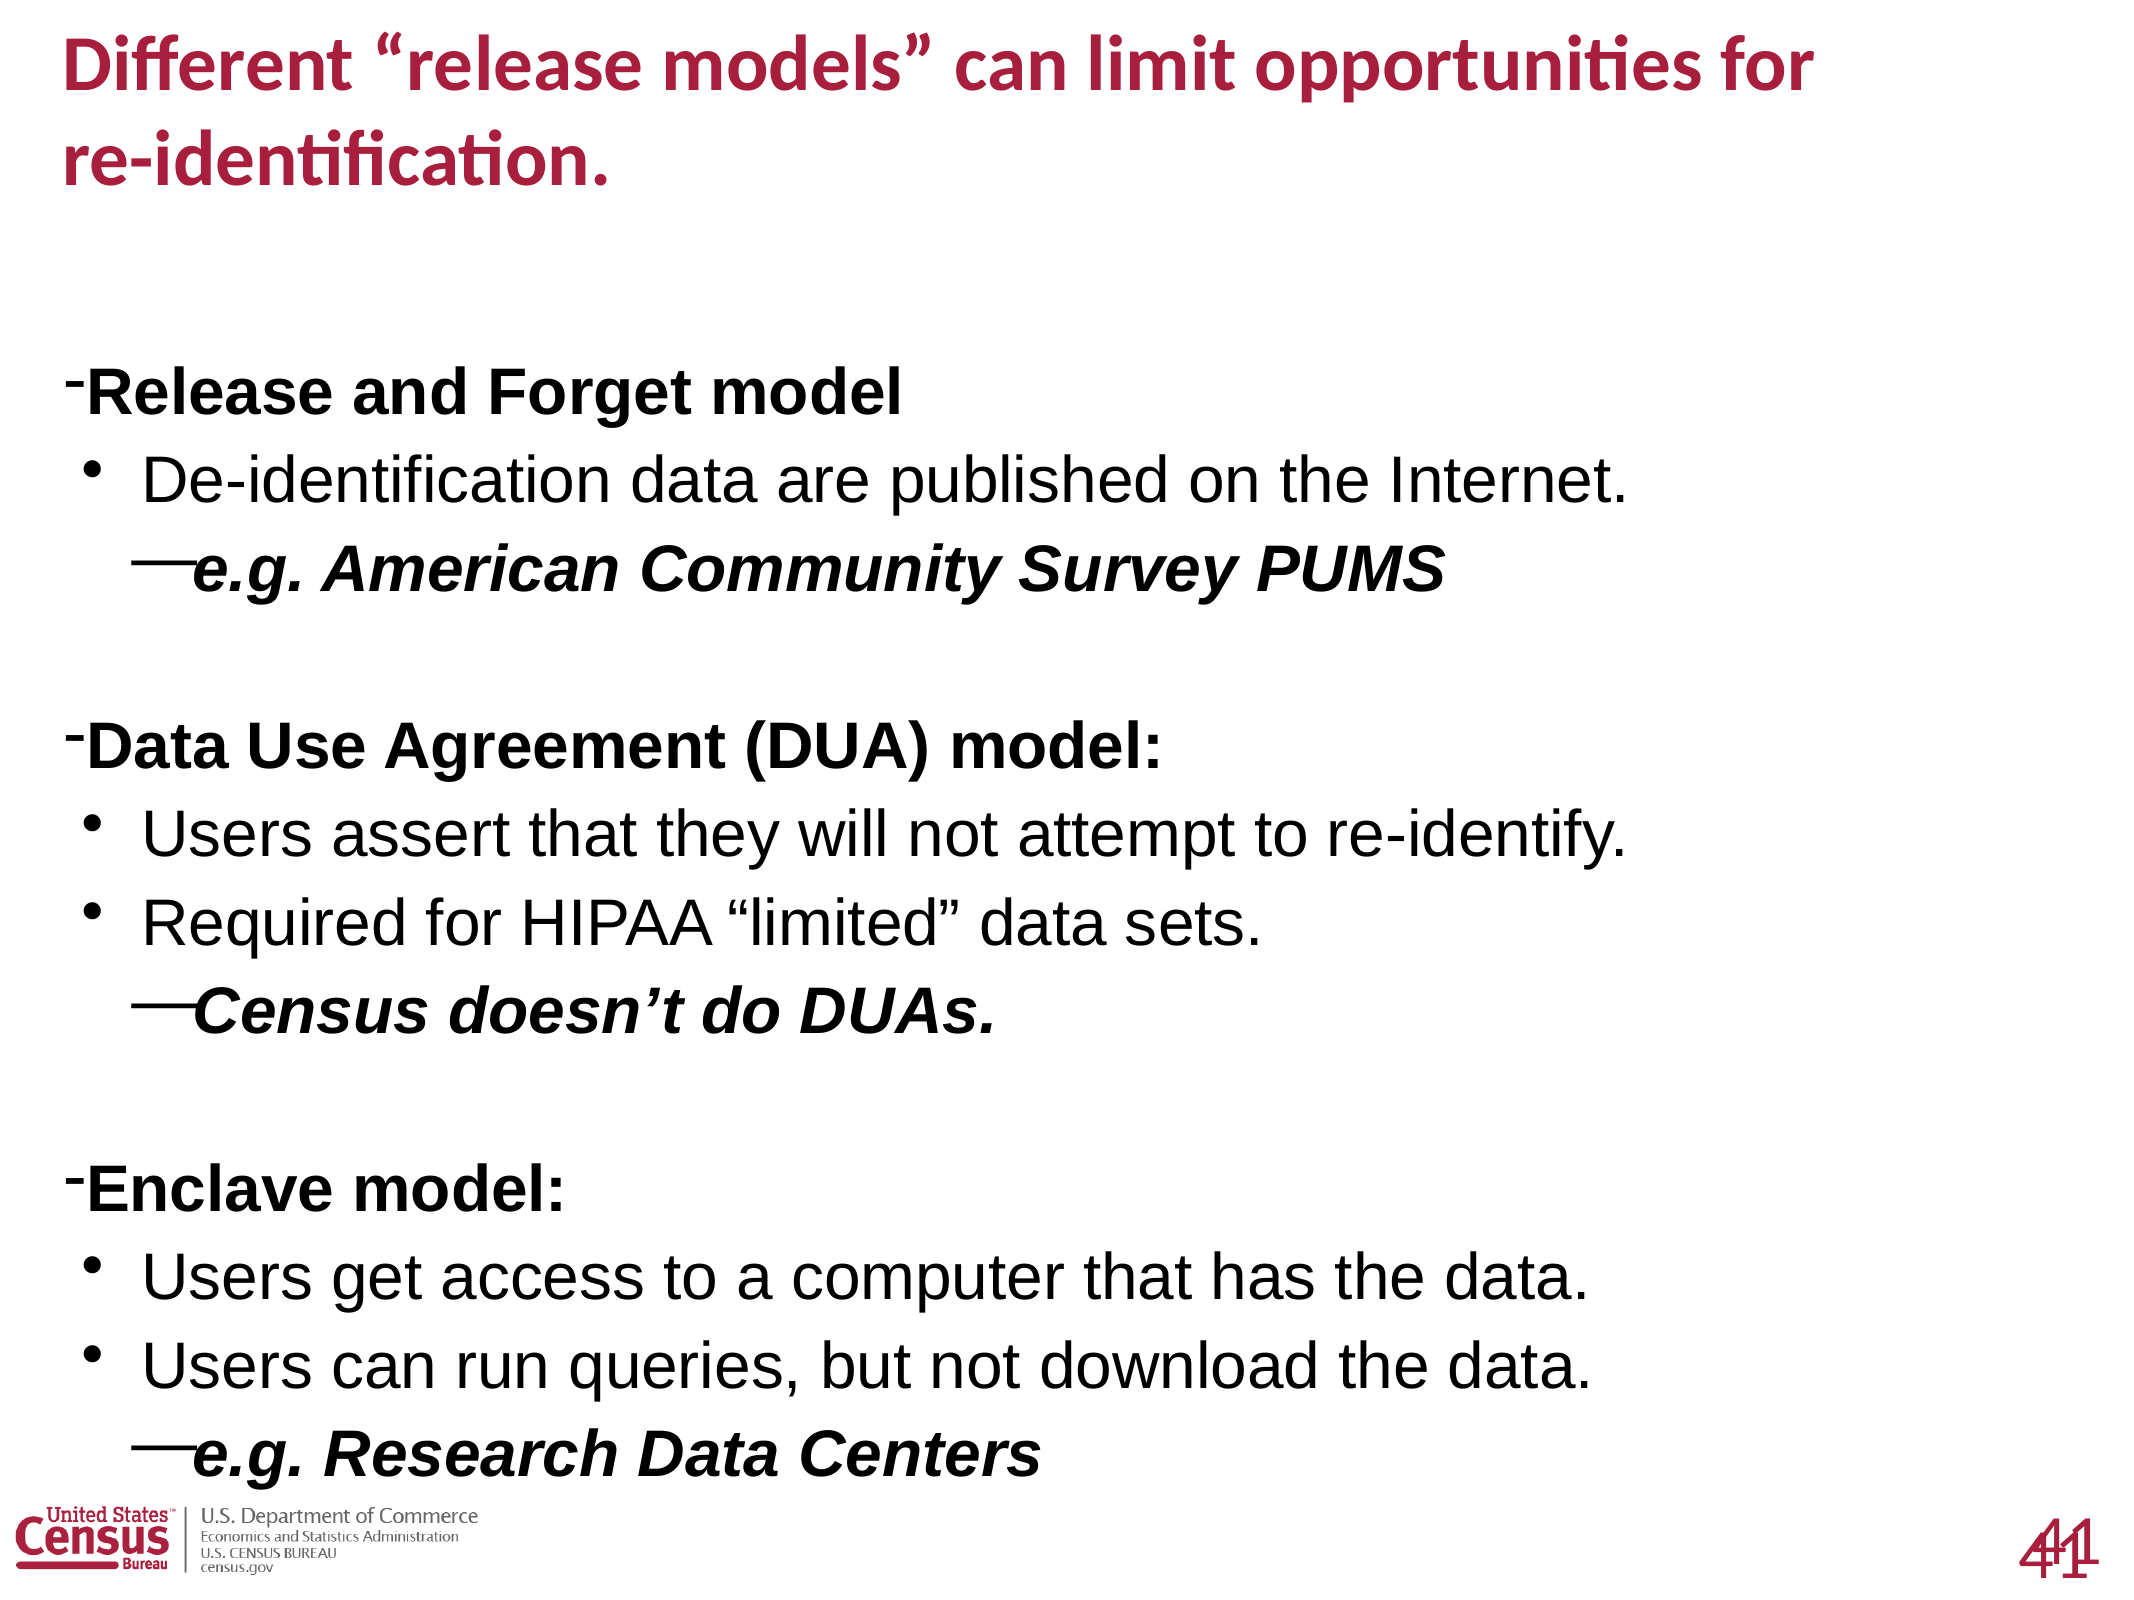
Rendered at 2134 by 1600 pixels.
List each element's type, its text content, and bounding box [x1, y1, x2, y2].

slide_number 41 [1978, 1496, 2102, 1600]
picture [0, 1499, 1476, 1583]
list Release and Forget model De-identification data are published on the Internet. e.g. American Community Survey PUMS Data Use Agreement (DUA) model: Users assert that they will not attempt to re-identify. Required for HIPAA “limited” data sets. Census doesn’t do DUAs. Enclave model: Users get access to a computer that has the data. Users can run queries, but not download the data. e.g. Research Data Centers [52, 337, 2081, 1501]
title Different “release models” can limit opportunities for re-identification. [51, 0, 2079, 213]
